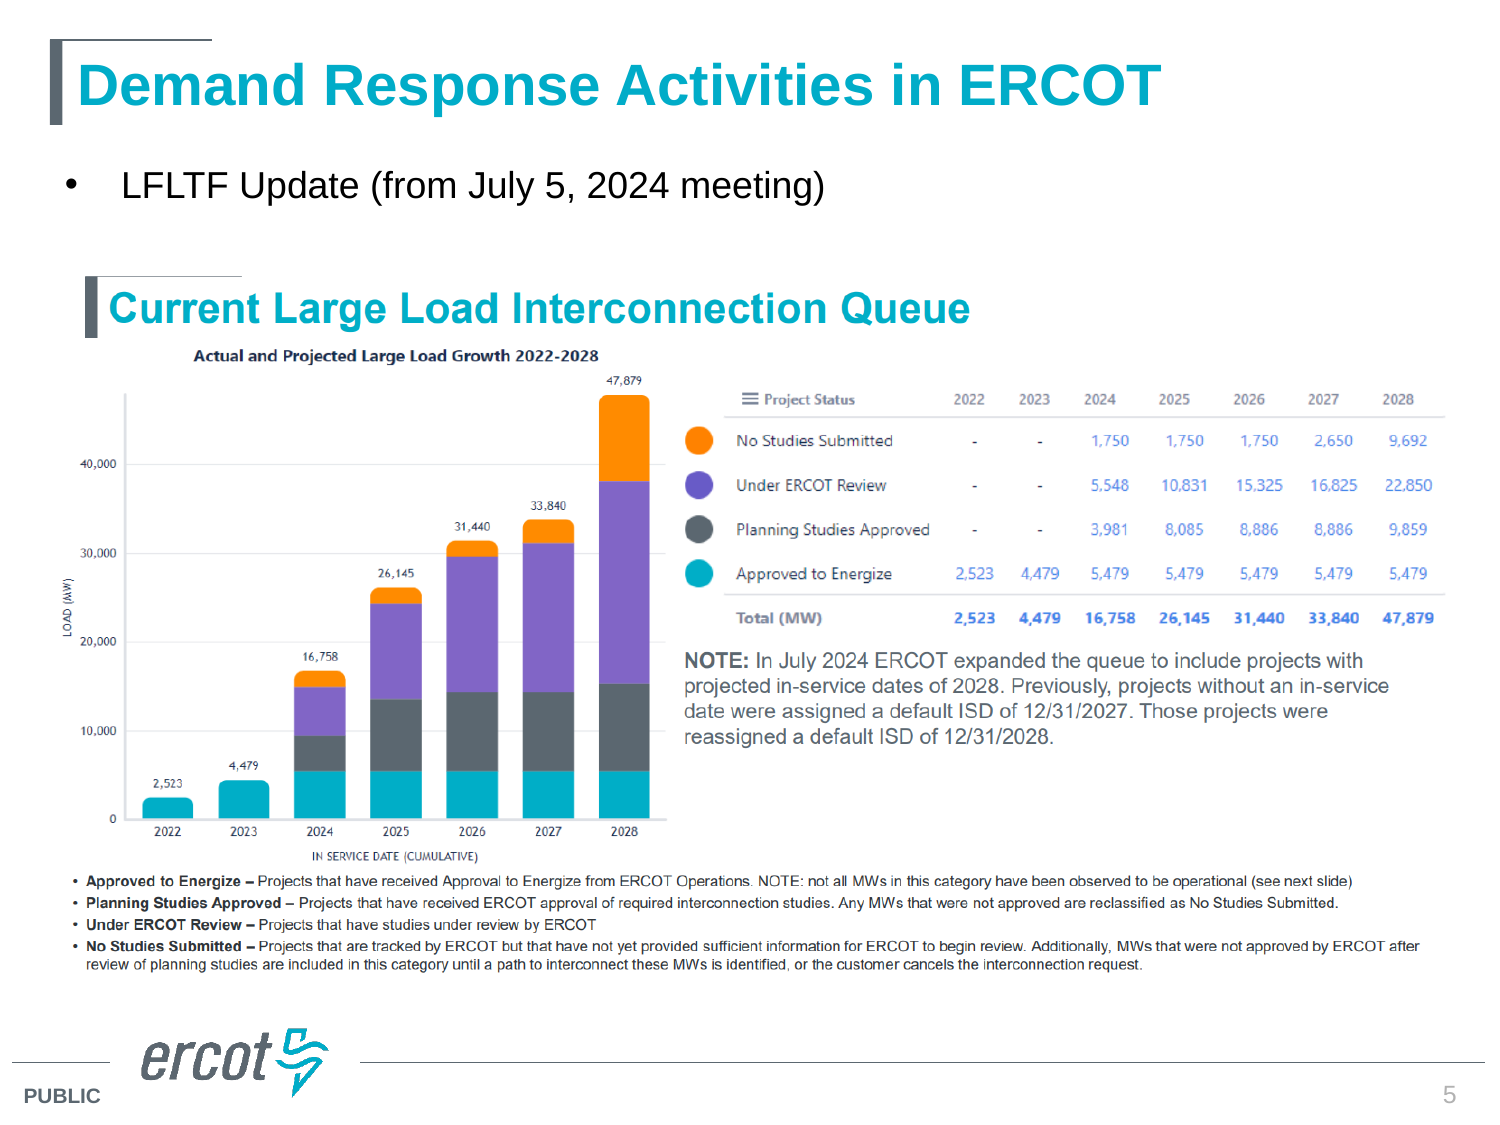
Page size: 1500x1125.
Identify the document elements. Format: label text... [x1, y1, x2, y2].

picture [50, 267, 1452, 980]
picture [137, 1024, 332, 1100]
list LFLTF Update (from July 5, 2024 meeting) [50, 153, 1450, 267]
title Demand Response Activities in ERCOT [62, 39, 1450, 153]
slide_number 5 [1412, 1076, 1488, 1112]
